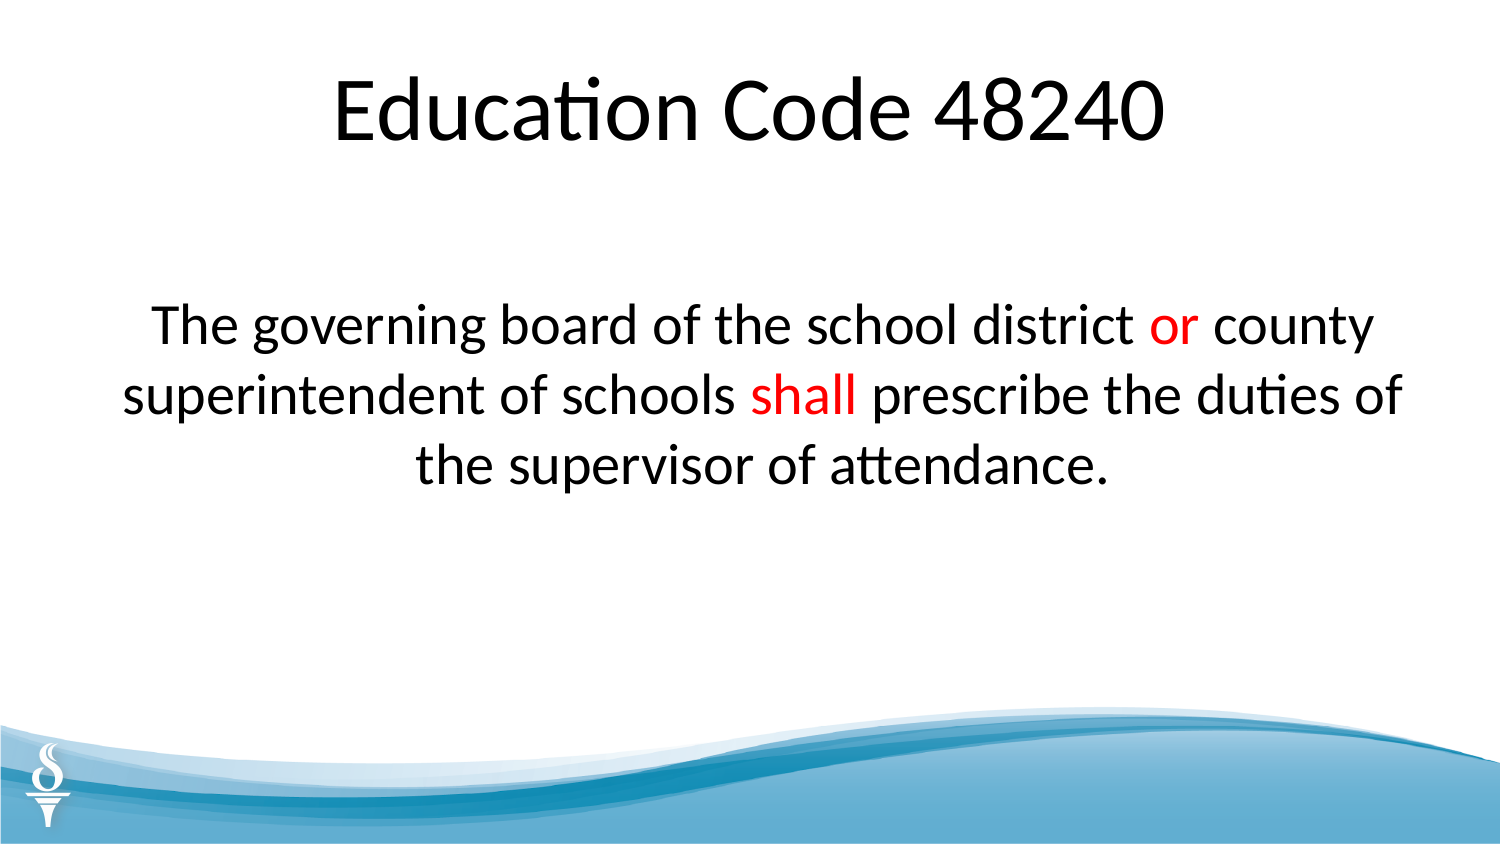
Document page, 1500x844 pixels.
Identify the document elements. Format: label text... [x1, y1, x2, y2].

picture [0, 0, 1500, 844]
title Education Code 48240 [75, 33, 1425, 175]
list The governing board of the school district or county superintendent of schools shall prescribe the duties of the supervisor of attendance. [75, 196, 1443, 754]
